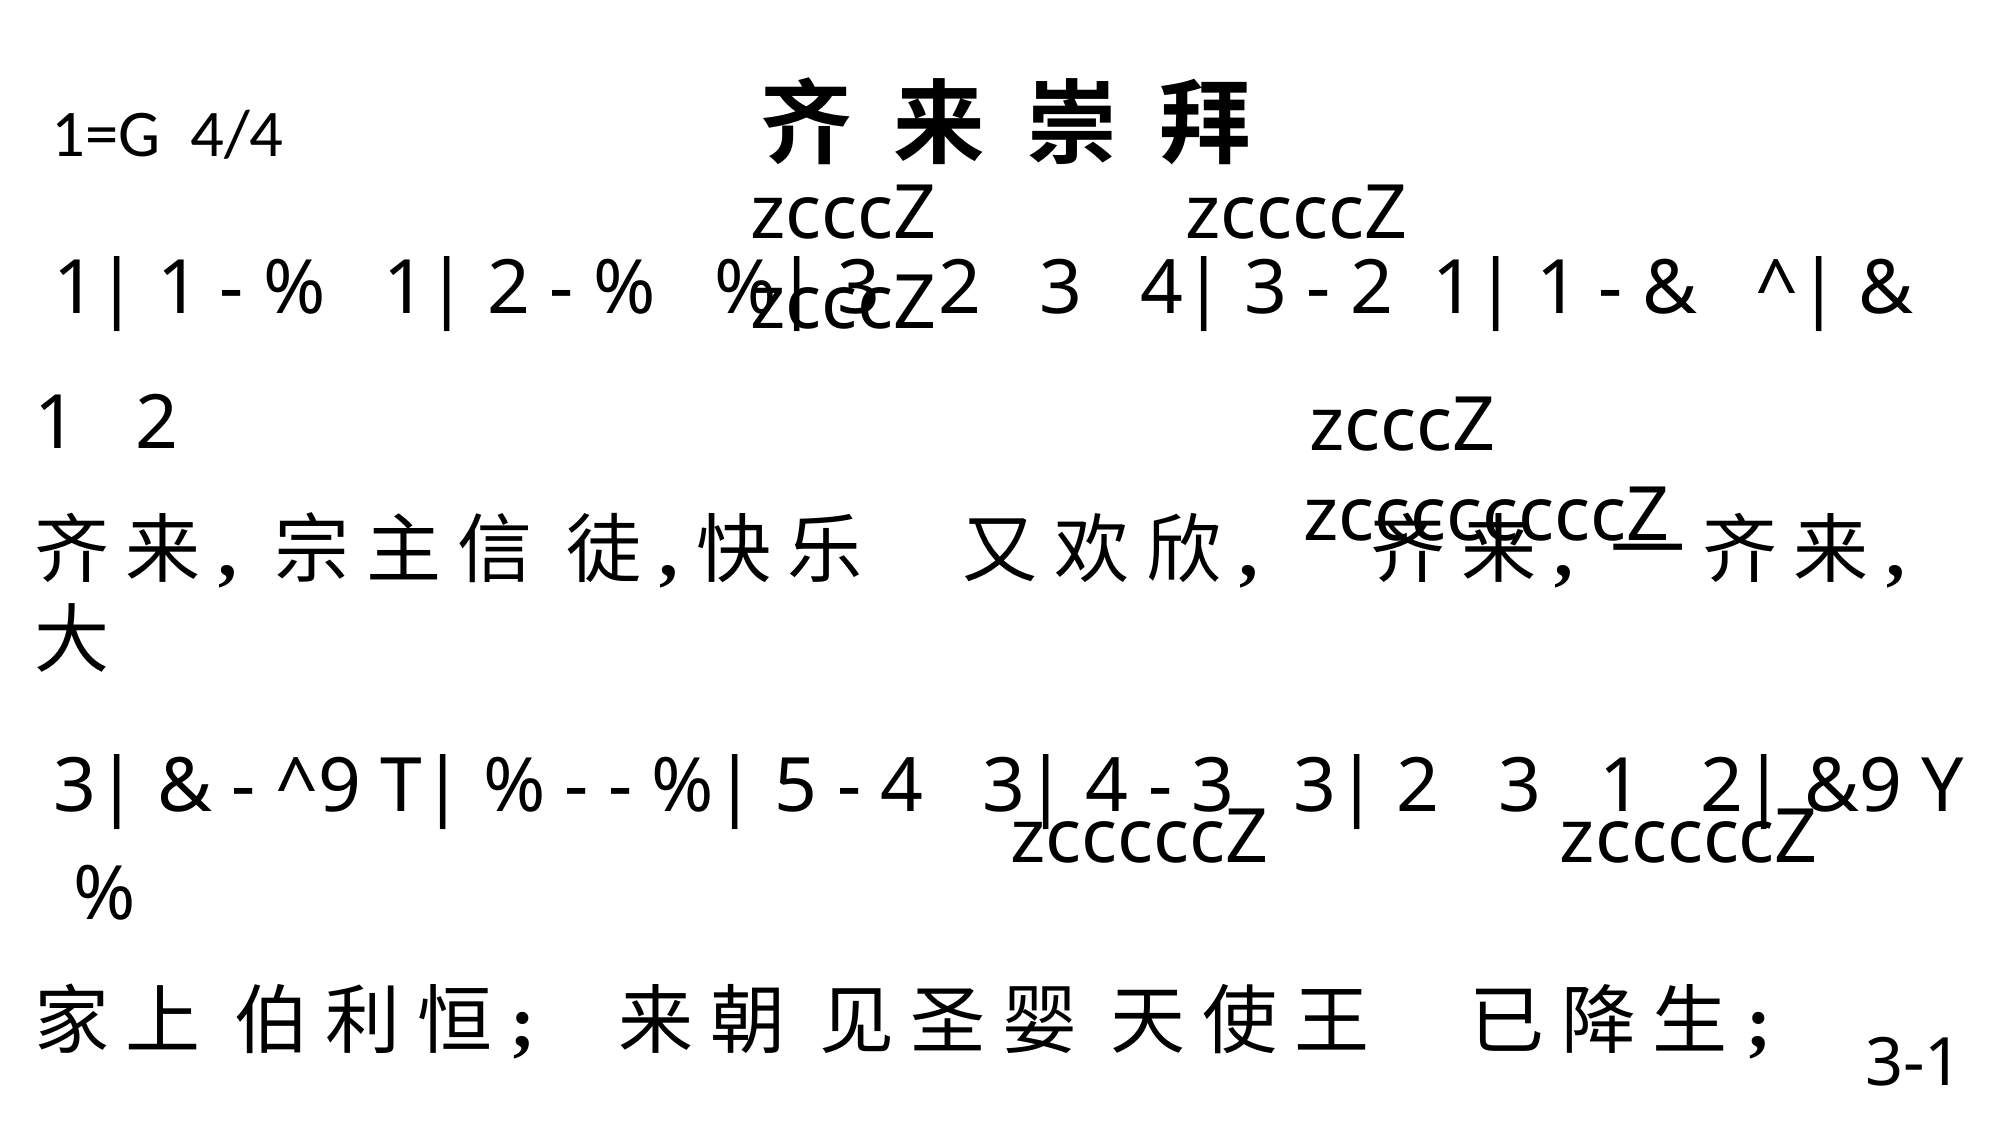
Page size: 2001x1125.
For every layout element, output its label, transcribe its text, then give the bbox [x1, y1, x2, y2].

text_box zcccZ zccccccccZ [1288, 368, 1968, 563]
text_box 1| 1 - % 1| 2 - % %| 3 2 3 4| 3 - 2 1| 1 - & ^| & 1 2 齐 来, 宗 主 信 徒,快 乐 又 欢 欣, 齐 来, 一 齐 来, 大 3| & - ^9 T| % - - %| 5 - 4 3| 4 - 3 3| 2 3 1 2| &9 Y % 家 上 伯 利 恒; 来 朝 见 圣 婴 天 使 王 已 降 生; 1 | 1 & 1 2 | 1 - % 3 | 3 2 3 4 | 3 - 2 齐 来 虔 诚 同 崇 拜, 齐 来 虔 诚 同 崇 拜, 3 | 4 3 2 1 | & - 1 4 | 3 - 2 9 q | 1 - - \ 齐 来 虔 诚 同 崇 拜, 主 基 督。 [19, 186, 2000, 1033]
text_box zcccccZ zcccccZ [982, 780, 1956, 885]
text_box 1=G 4/4 齐 来 崇 拜 [36, 42, 1764, 186]
text_box zcccZ zccccZ zcccZ [735, 156, 1963, 352]
text_box 3-1 [1850, 1033, 2000, 1107]
